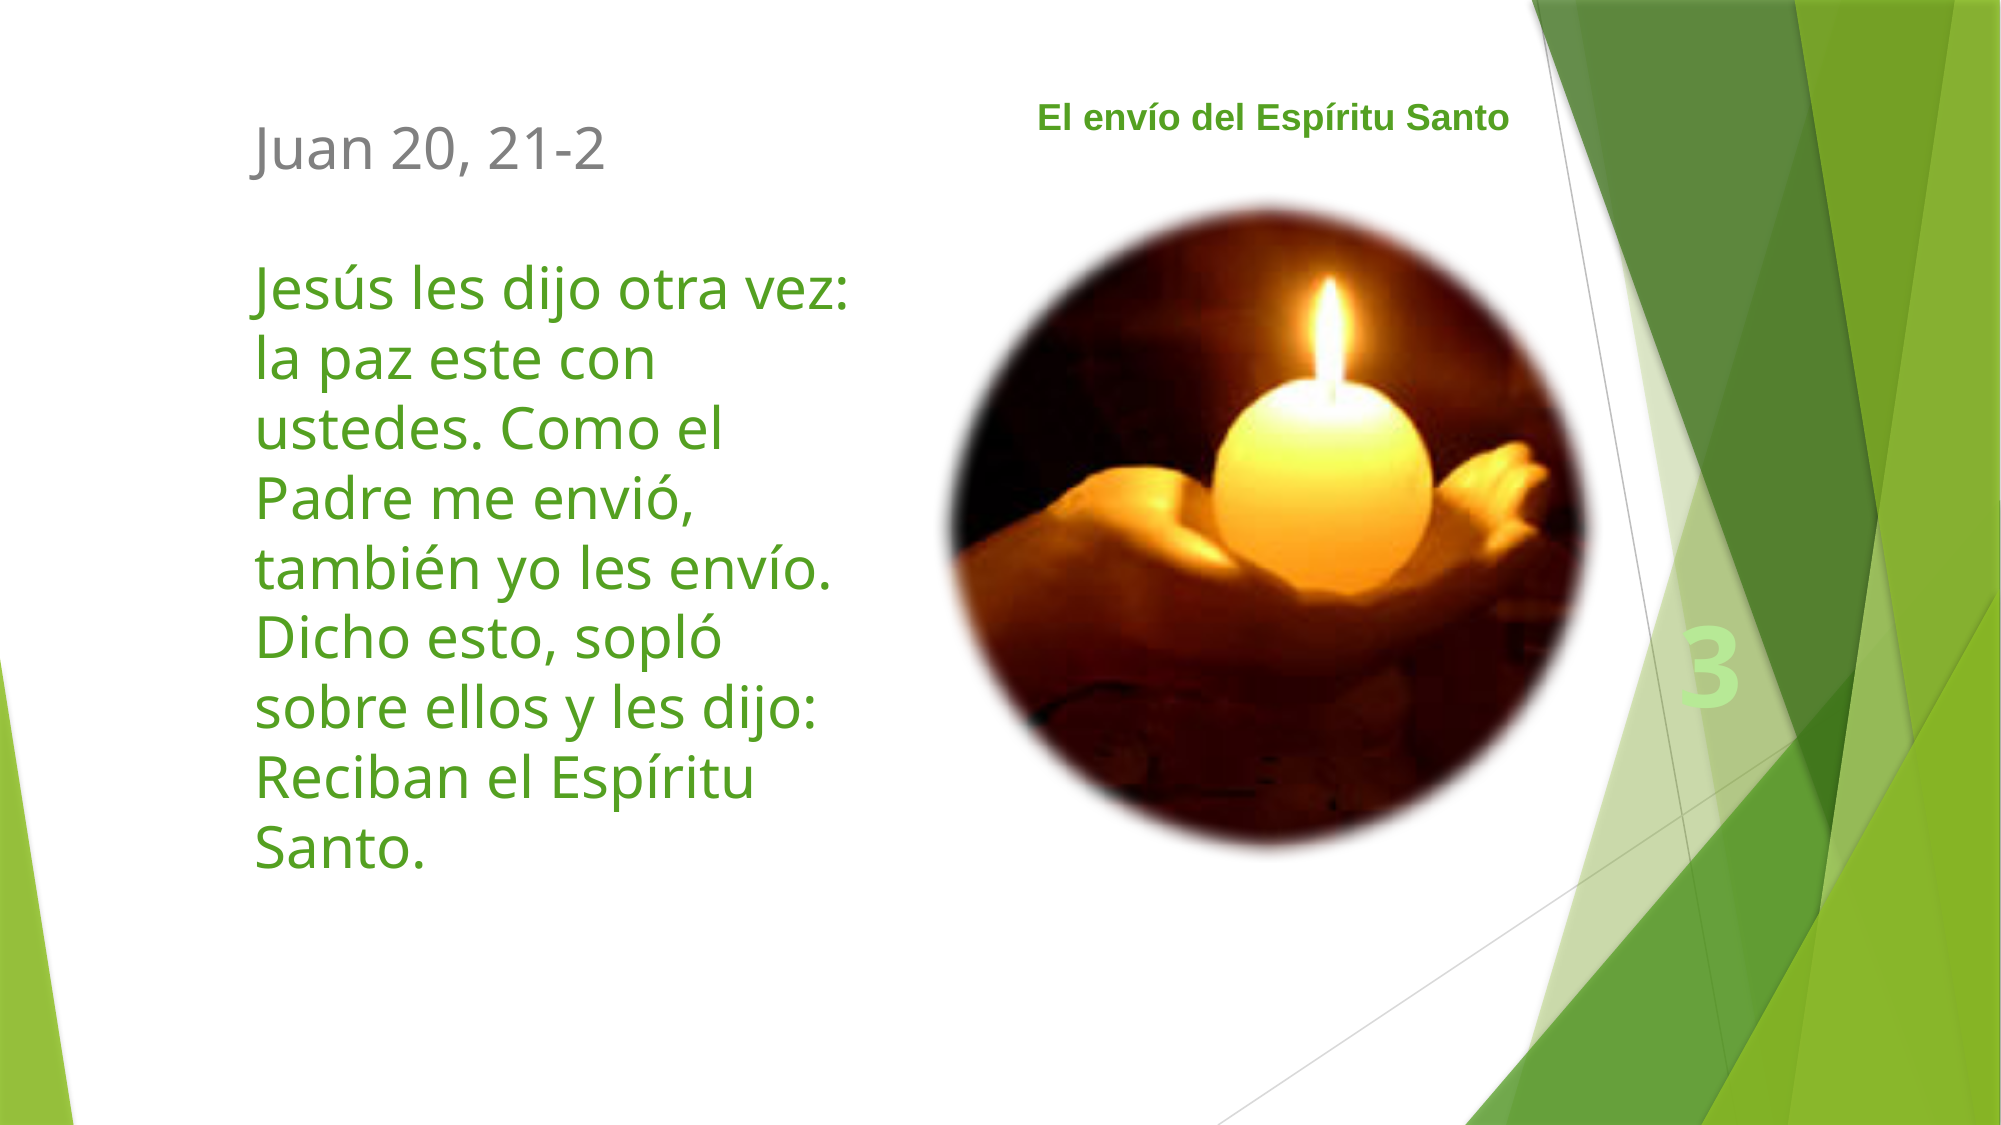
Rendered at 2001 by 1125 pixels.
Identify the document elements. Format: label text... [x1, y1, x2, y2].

text_box 3 [1663, 587, 1759, 738]
text_box Juan 20, 21-2 Jesús les dijo otra vez: la paz este con ustedes. Como el Padre me envió, también yo les envío. Dicho esto, sopló sobre ellos y les dijo: Reciban el Espíritu Santo. [240, 103, 874, 888]
picture [931, 191, 1605, 864]
text_box El envío del Espíritu Santo [1022, 85, 2000, 191]
